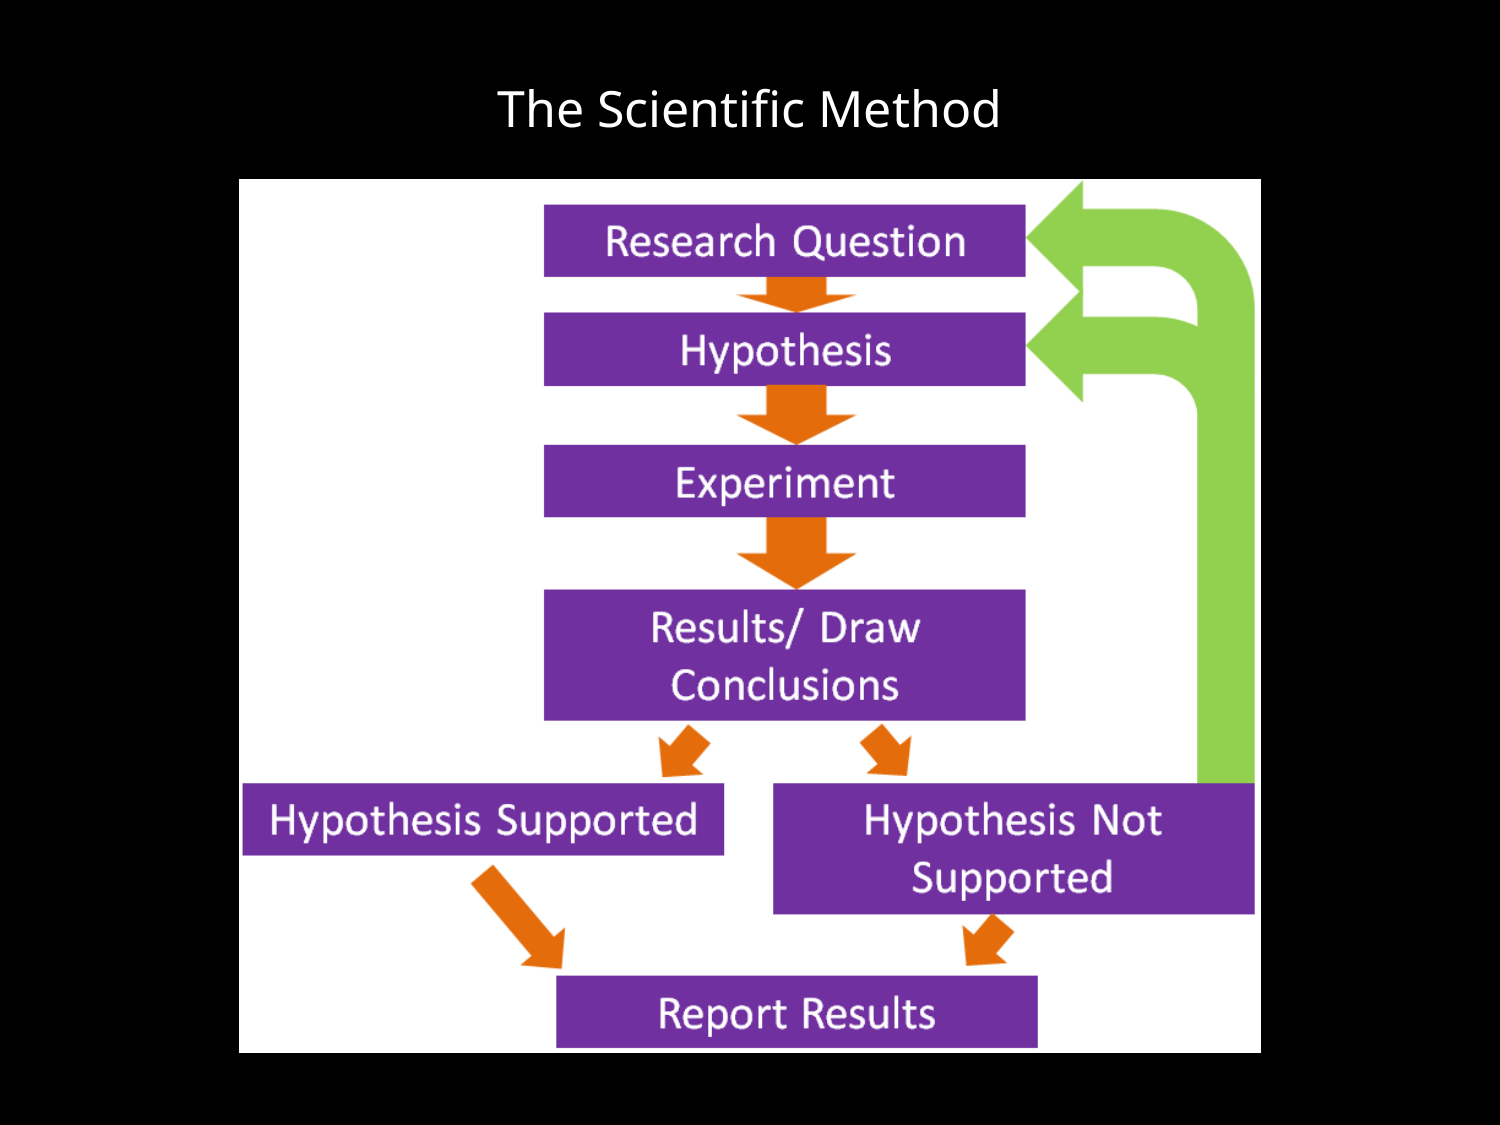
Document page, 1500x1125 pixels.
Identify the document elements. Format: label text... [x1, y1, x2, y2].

title The Scientific Method [0, 50, 1500, 165]
picture [239, 179, 1261, 1053]
